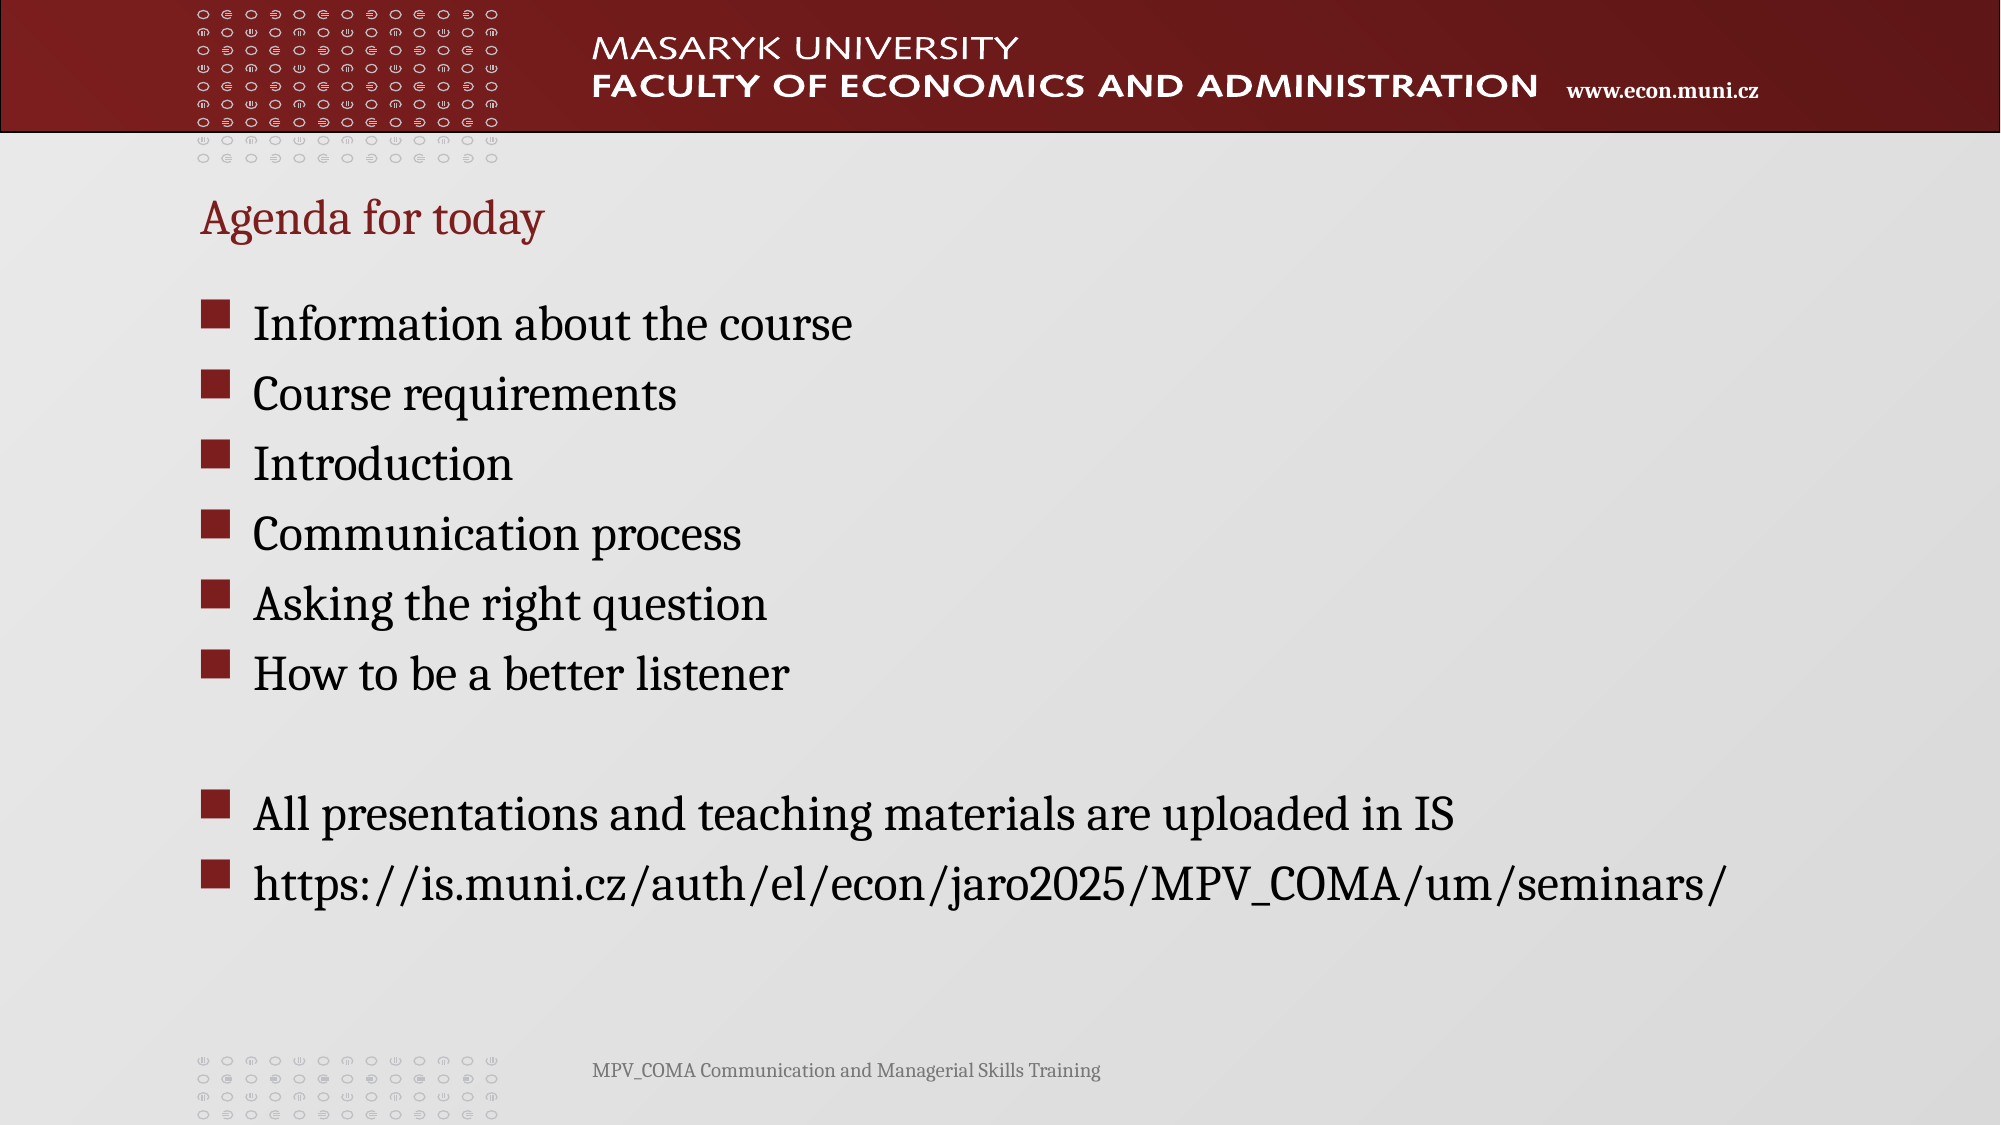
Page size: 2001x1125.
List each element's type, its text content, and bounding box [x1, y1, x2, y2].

text_box Information about the course Course requirements Introduction Communication process Asking the right question How to be a better listener All presentations and teaching materials are uploaded in IS https://is.muni.cz/auth/el/econ/jaro2025/MPV_COMA/um/seminars/ [196, 290, 1897, 1006]
text_box Agenda for today [199, 184, 1900, 268]
text_box MPV_COMA Communication and Managerial Skills Training [592, 1056, 1705, 1100]
